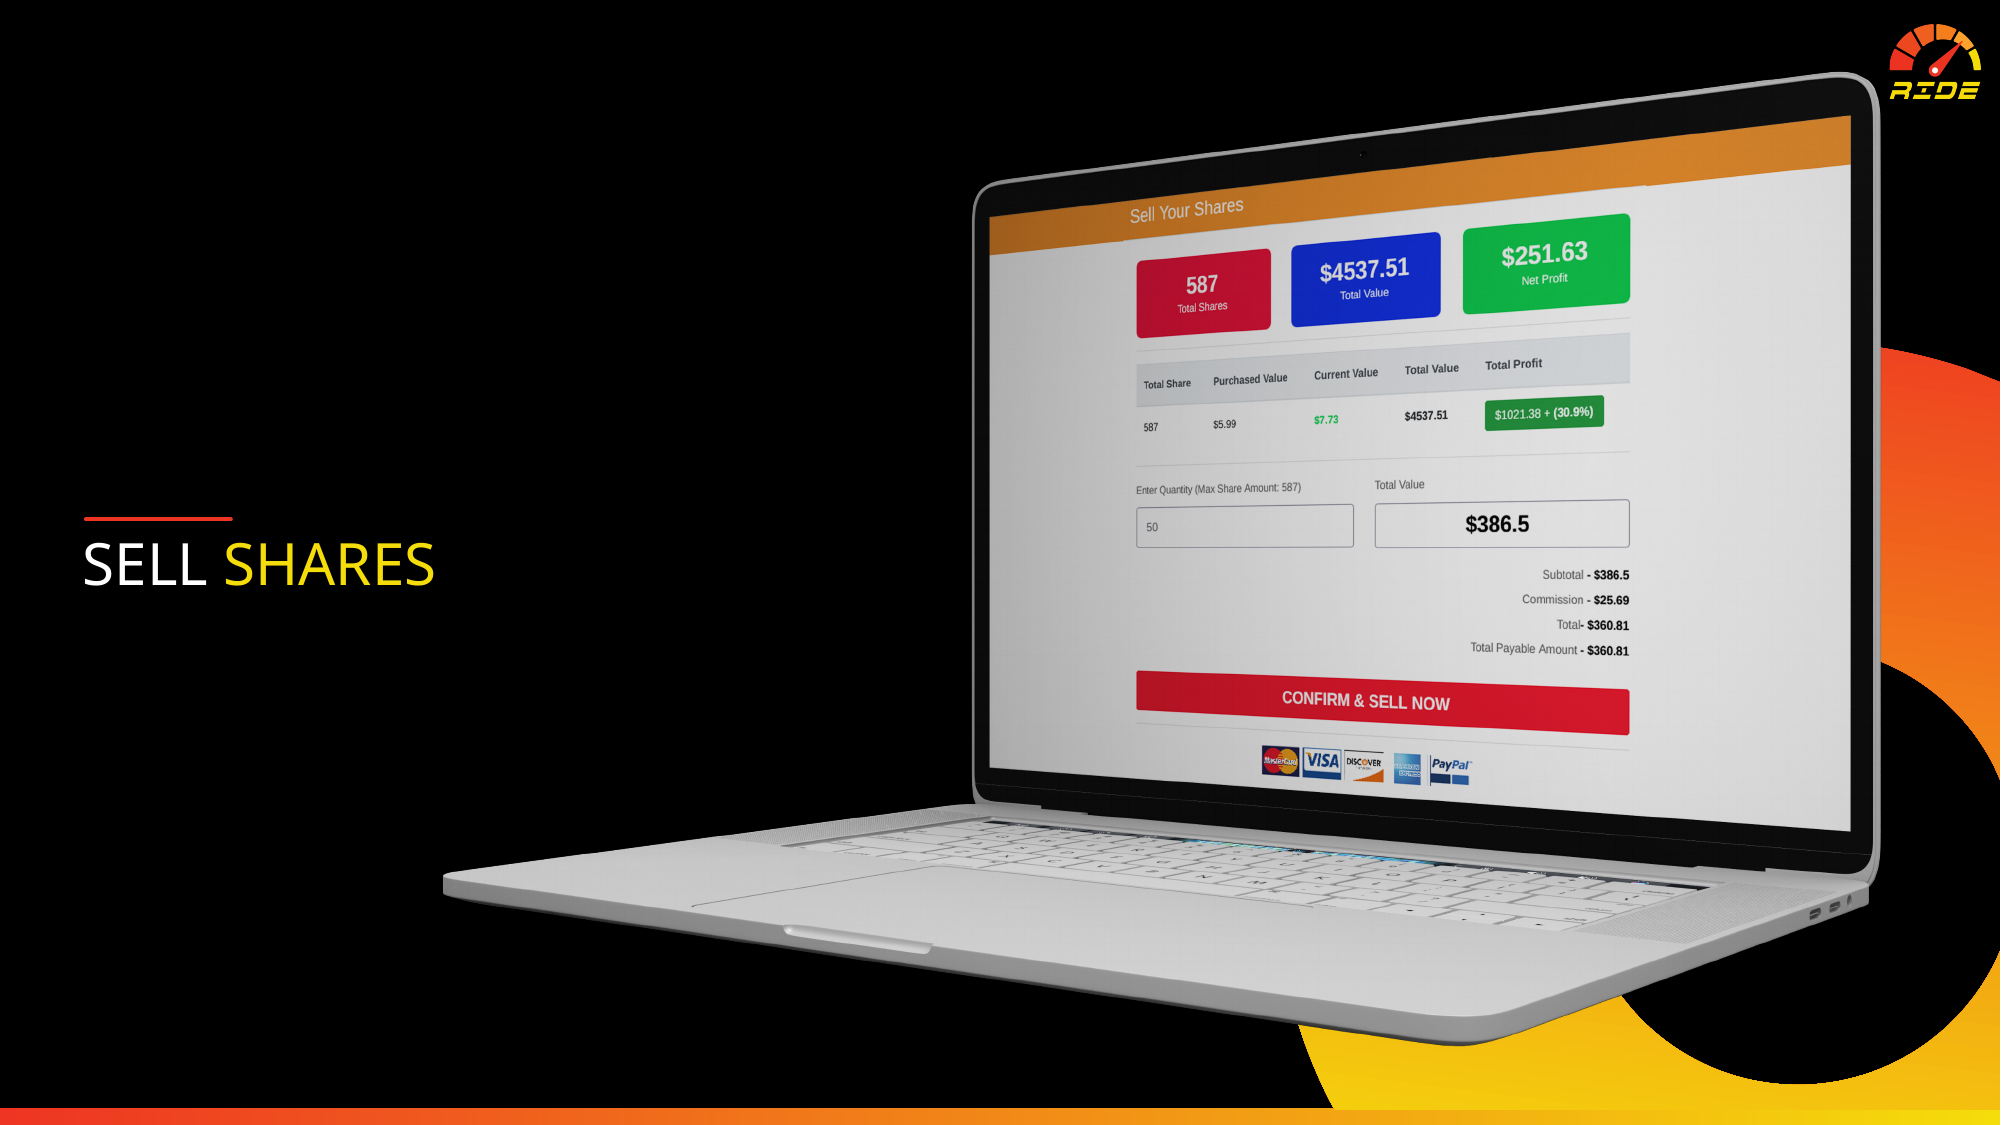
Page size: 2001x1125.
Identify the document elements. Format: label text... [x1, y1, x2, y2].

text_box SELL SHARES [67, 519, 260, 605]
picture [260, 0, 2000, 1125]
